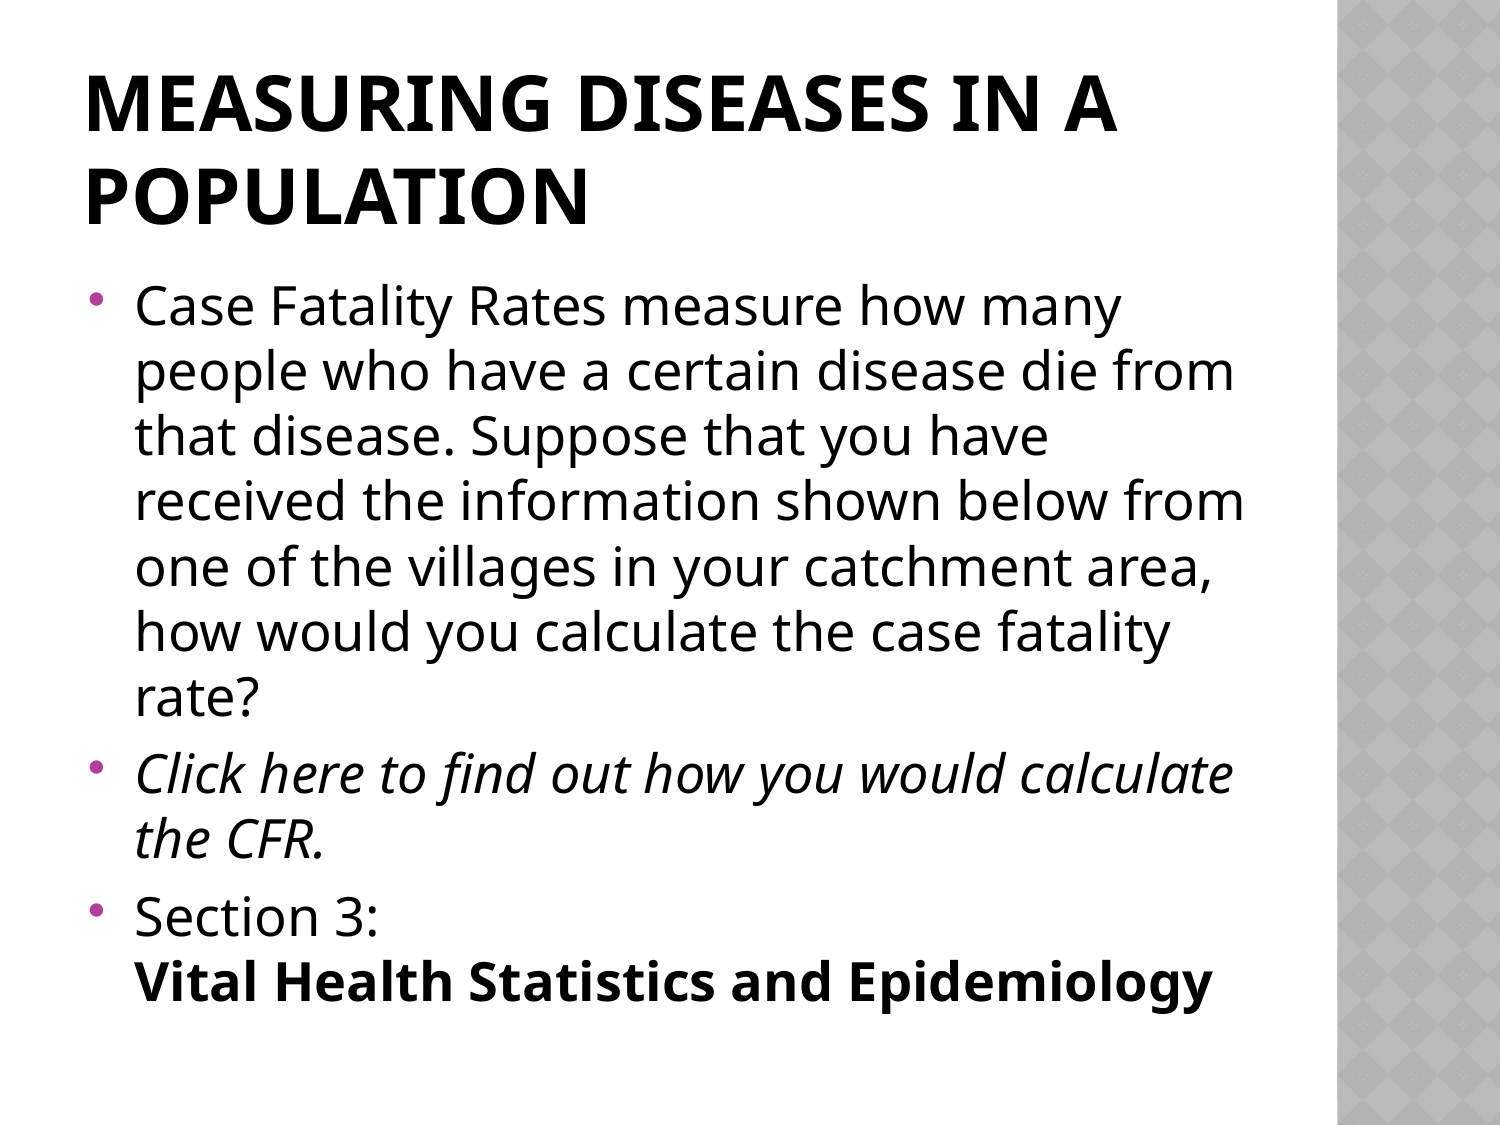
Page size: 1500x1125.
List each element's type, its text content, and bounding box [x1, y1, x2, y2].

list Case Fatality Rates measure how many people who have a certain disease die from that disease. Suppose that you have received the information shown below from one of the villages in your catchment area, how would you calculate the case fatality rate? Click here to find out how you would calculate the CFR. Section 3: Vital Health Statistics and Epidemiology [75, 264, 1263, 1059]
title MEASURING DISEASES IN A POPULATION [75, 52, 1263, 240]
